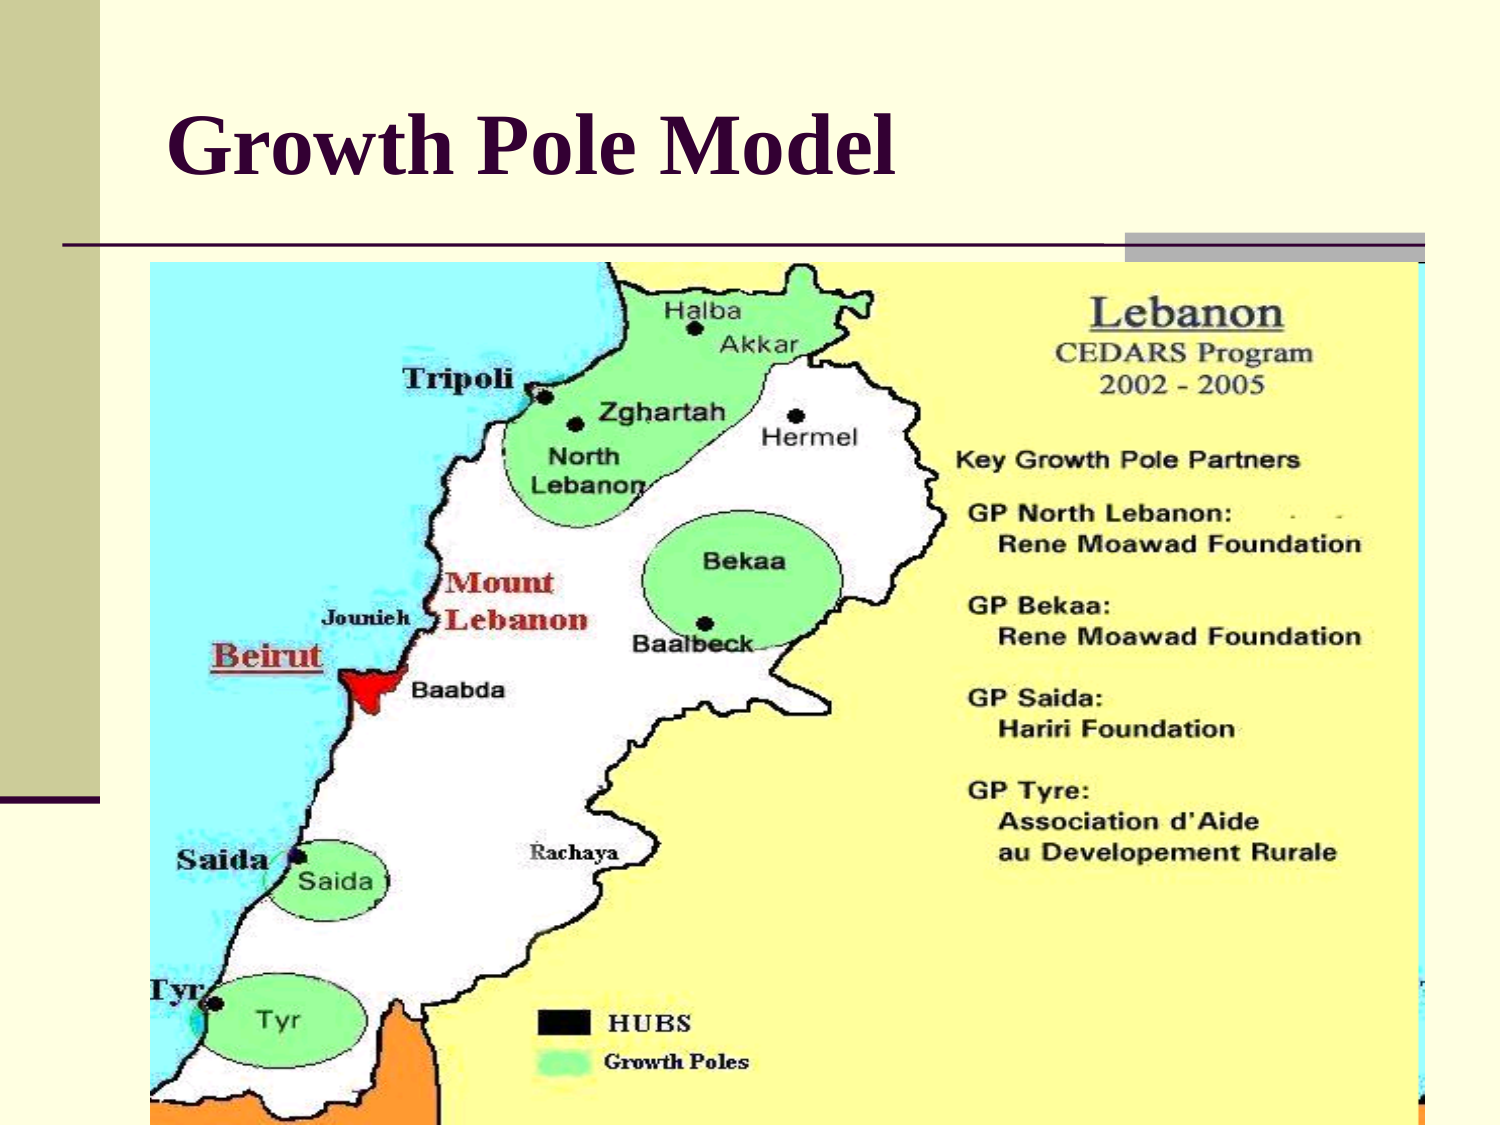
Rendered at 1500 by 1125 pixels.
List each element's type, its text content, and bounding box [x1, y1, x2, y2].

title Growth Pole Model [150, 45, 1425, 234]
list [149, 262, 1426, 1125]
